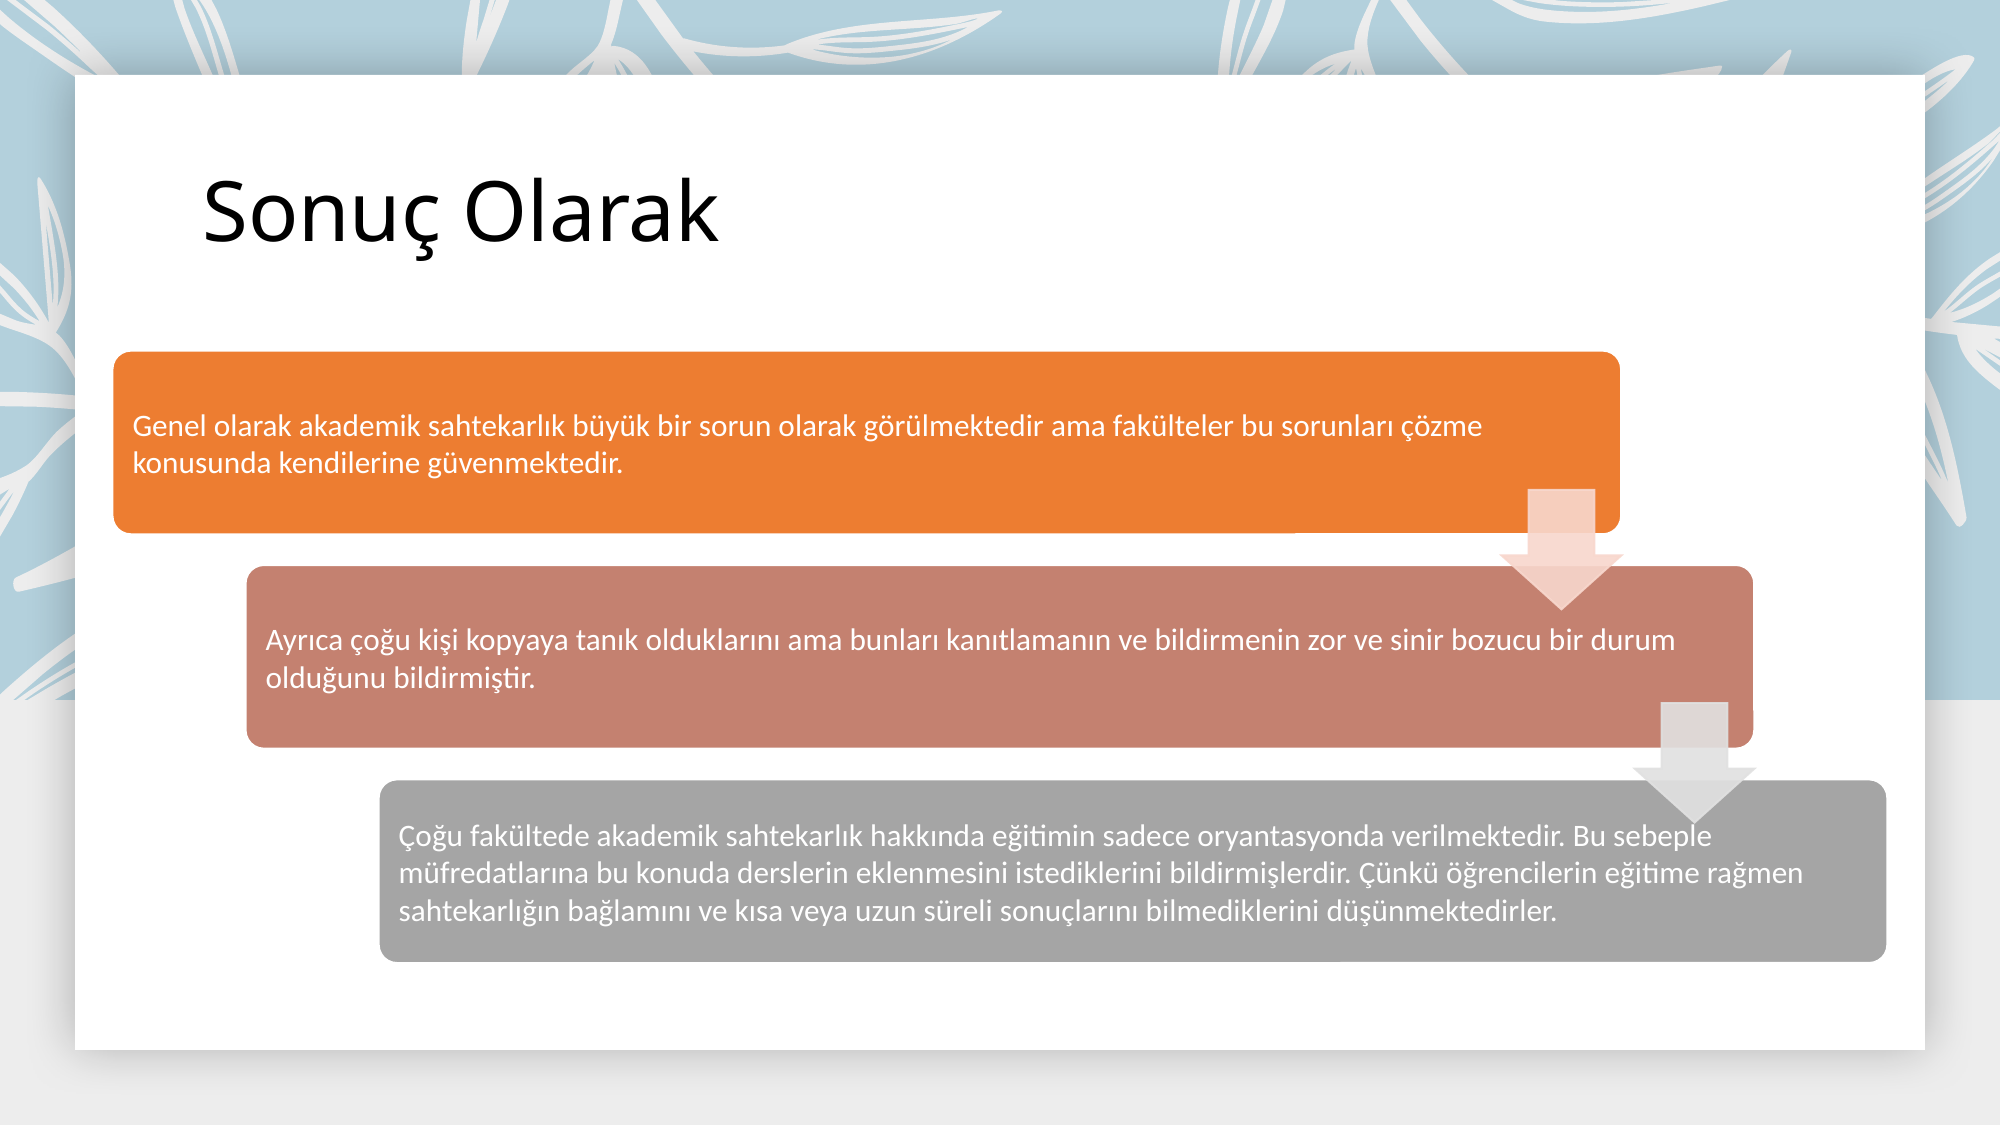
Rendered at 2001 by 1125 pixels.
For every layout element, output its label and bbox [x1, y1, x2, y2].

text_box [0, 0, 2000, 700]
text_box [74, 700, 1926, 1051]
text_box [0, 700, 2000, 1125]
list [112, 350, 1888, 964]
